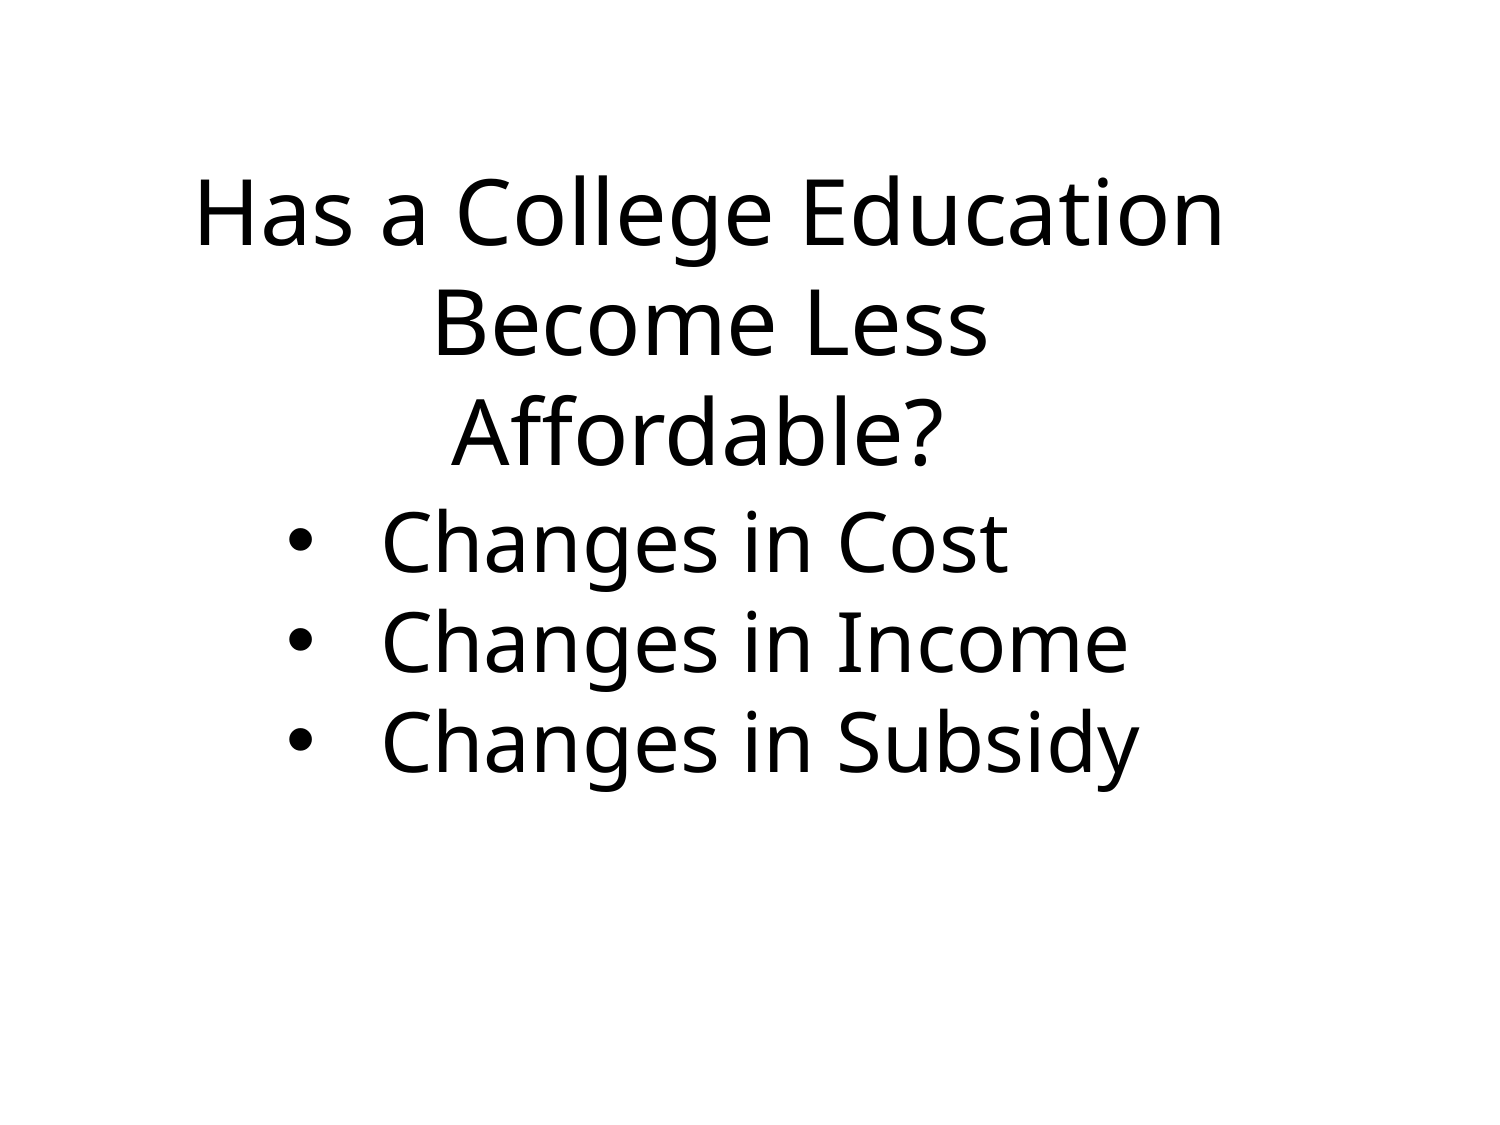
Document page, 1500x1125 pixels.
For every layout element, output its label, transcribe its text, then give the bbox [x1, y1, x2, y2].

text_box Has a College Education Become Less Affordable? [163, 146, 1257, 492]
text_box Changes in Cost Changes in Income Changes in Subsidy [271, 481, 1206, 797]
